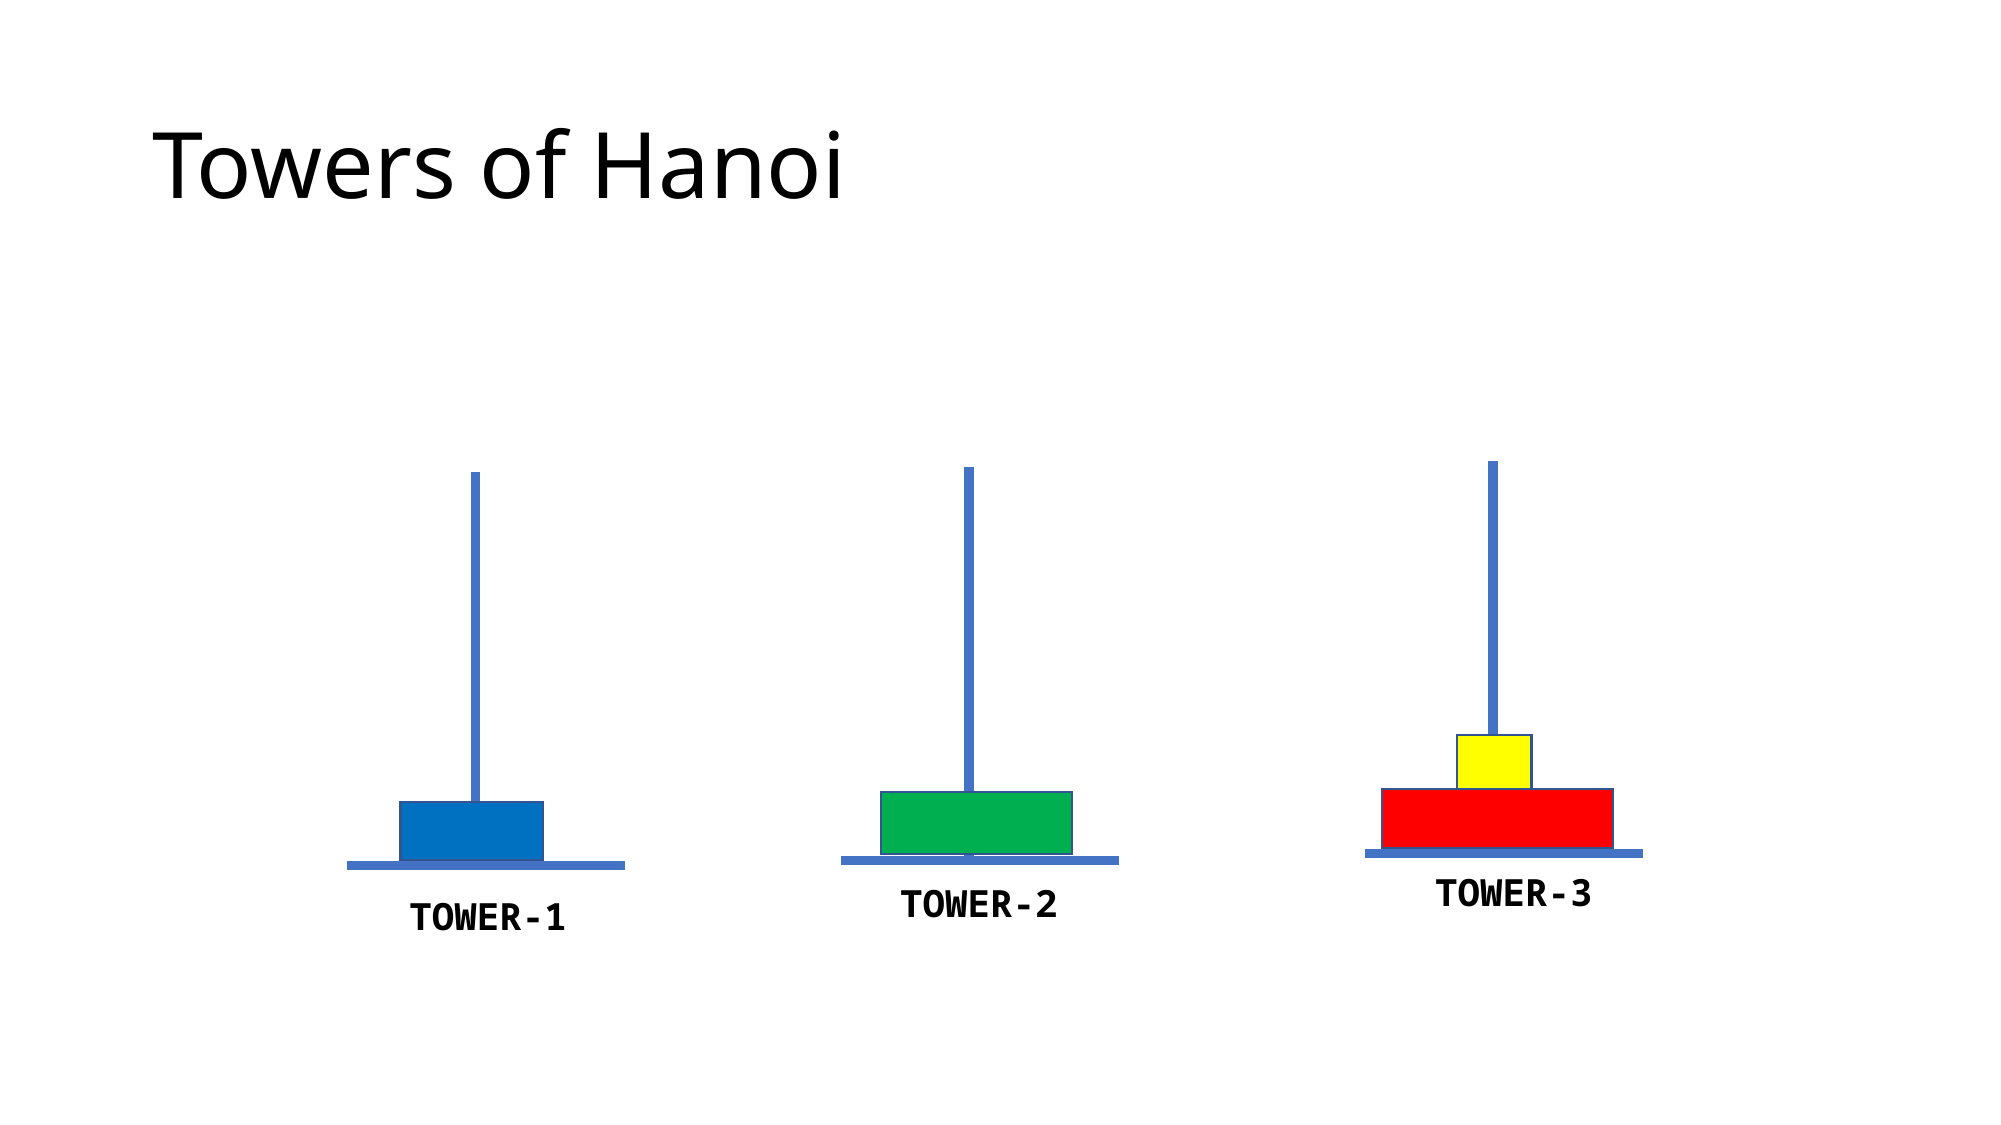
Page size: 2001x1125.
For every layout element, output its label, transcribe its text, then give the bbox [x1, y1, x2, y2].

text_box TOWER-1 [394, 885, 588, 946]
text_box [1494, 788, 1614, 849]
text_box [880, 791, 969, 855]
text_box [970, 791, 1073, 855]
text_box [476, 801, 544, 861]
text_box TOWER-2 [885, 872, 1079, 933]
text_box [399, 801, 475, 861]
text_box [1381, 788, 1493, 849]
title Towers of Hanoi [137, 59, 1863, 278]
text_box [1494, 734, 1533, 790]
text_box [1456, 734, 1493, 790]
text_box TOWER-3 [1420, 861, 1614, 922]
